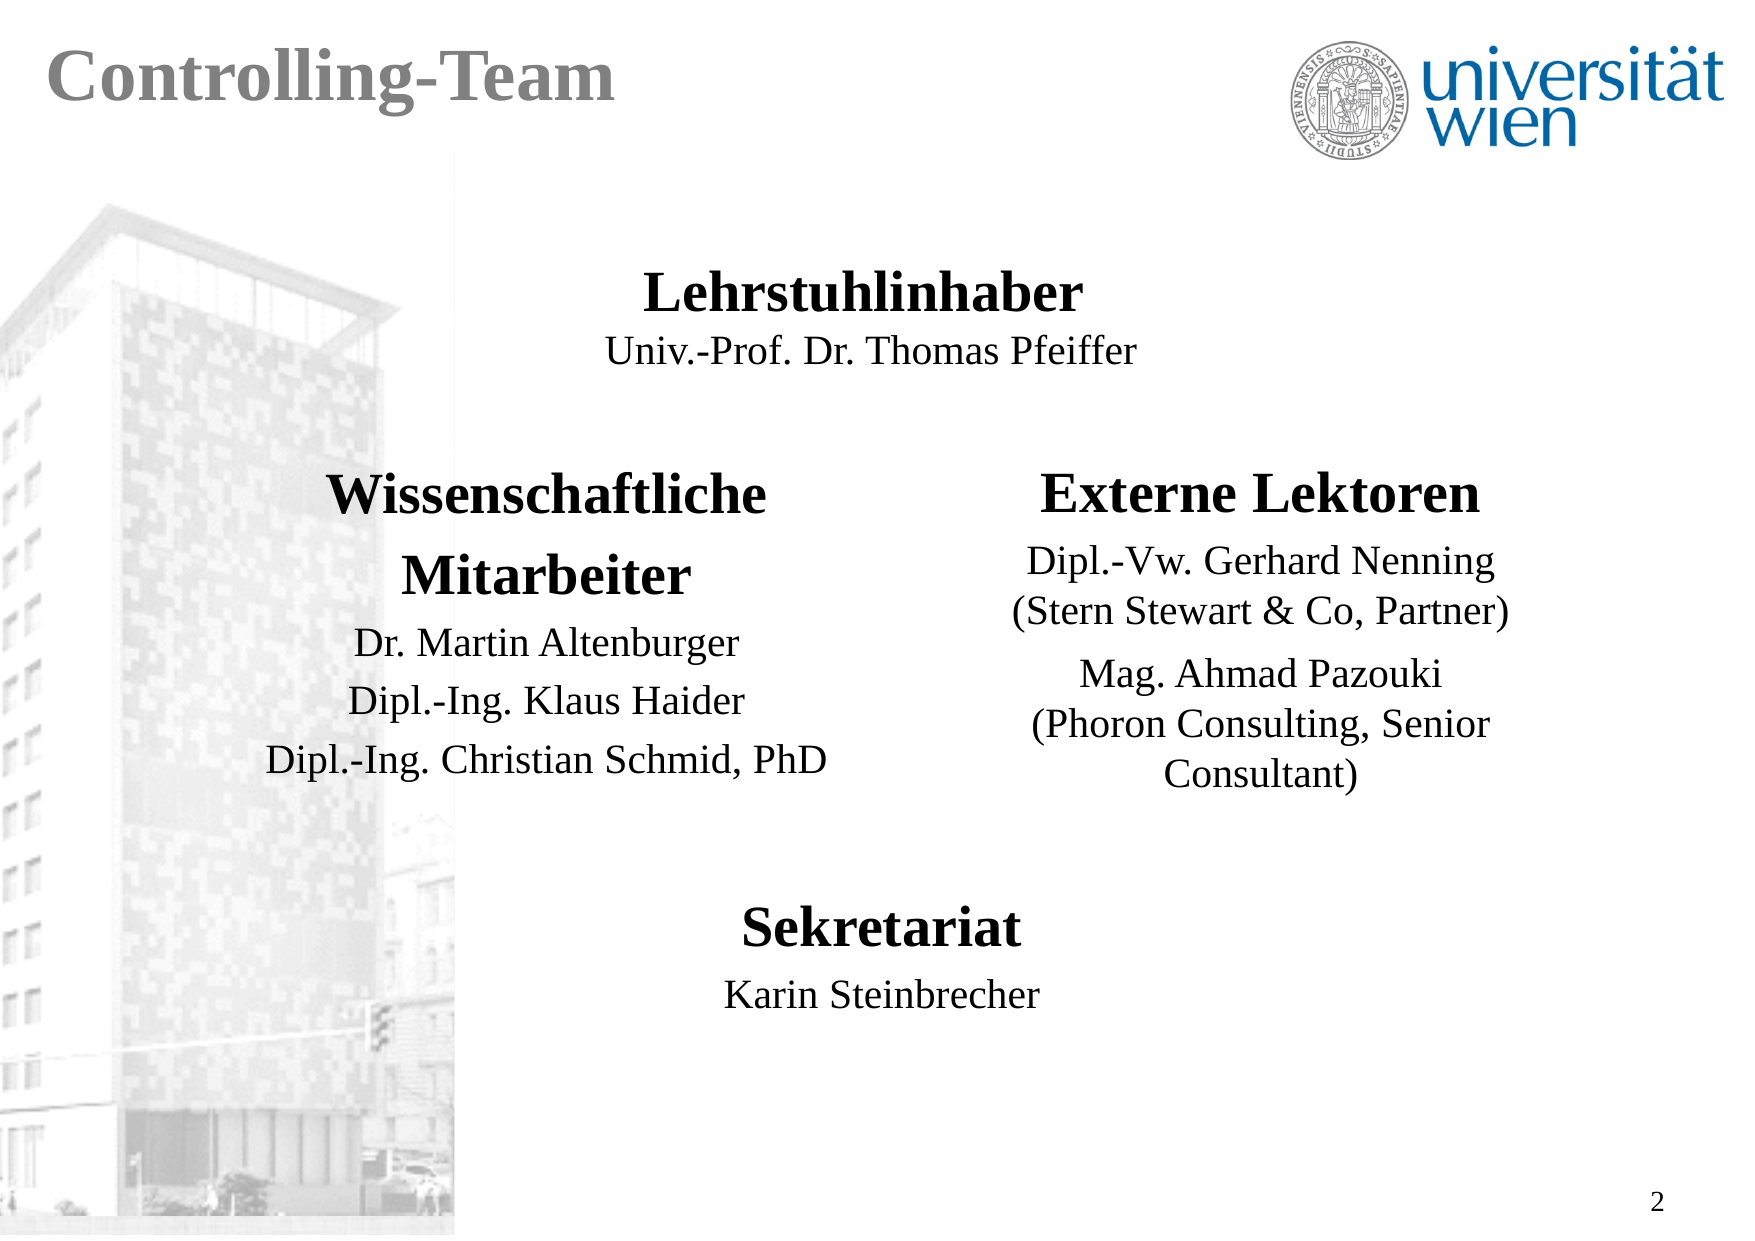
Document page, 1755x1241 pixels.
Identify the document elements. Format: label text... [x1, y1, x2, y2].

list Wissenschaftliche Mitarbeiter Dr. Martin Altenburger Dipl.-Ing. Klaus Haider Dipl.-Ing. Christian Schmid, PhD [459, 461, 879, 869]
text_box Controlling-Team [29, 17, 1267, 177]
picture [1290, 41, 1724, 160]
picture [0, 147, 455, 1235]
text_box Externe Lektoren Dipl.-Vw. Gerhard Nenning (Stern Stewart & Co, Partner) Mag. Ahmad Pazouki (Phoron Consulting, Senior Consultant) [912, 446, 1610, 869]
text_box Sekretariat Karin Steinbrecher [568, 879, 1196, 1116]
text_box Lehrstuhlinhaber Univ.-Prof. Dr. Thomas Pfeiffer [459, 245, 1433, 461]
